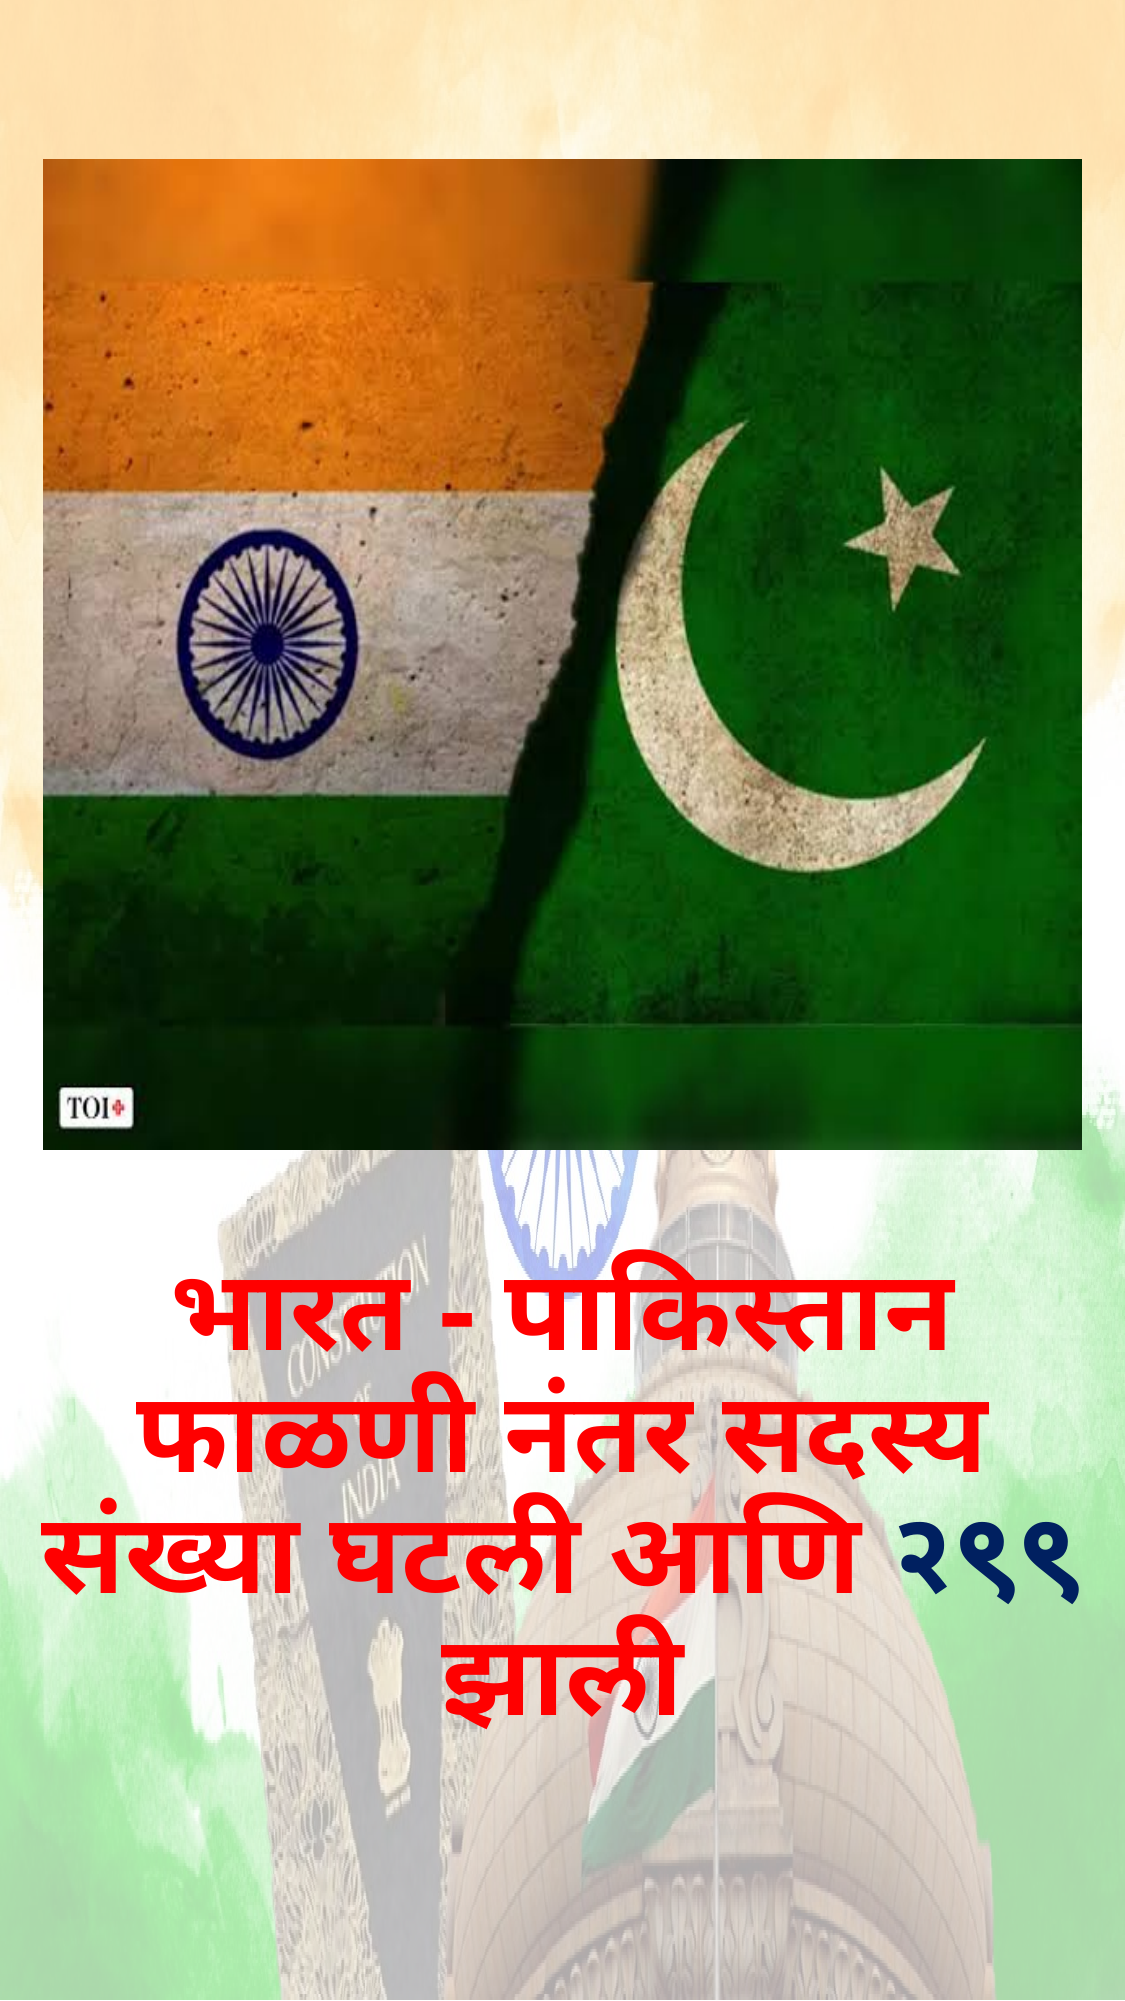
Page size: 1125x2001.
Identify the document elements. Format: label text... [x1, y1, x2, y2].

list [43, 159, 1082, 1150]
title भारत - पाकिस्तान फाळणी नंतर सदस्य संख्या घटली आणि २९९ झाली [0, 1149, 1125, 1844]
